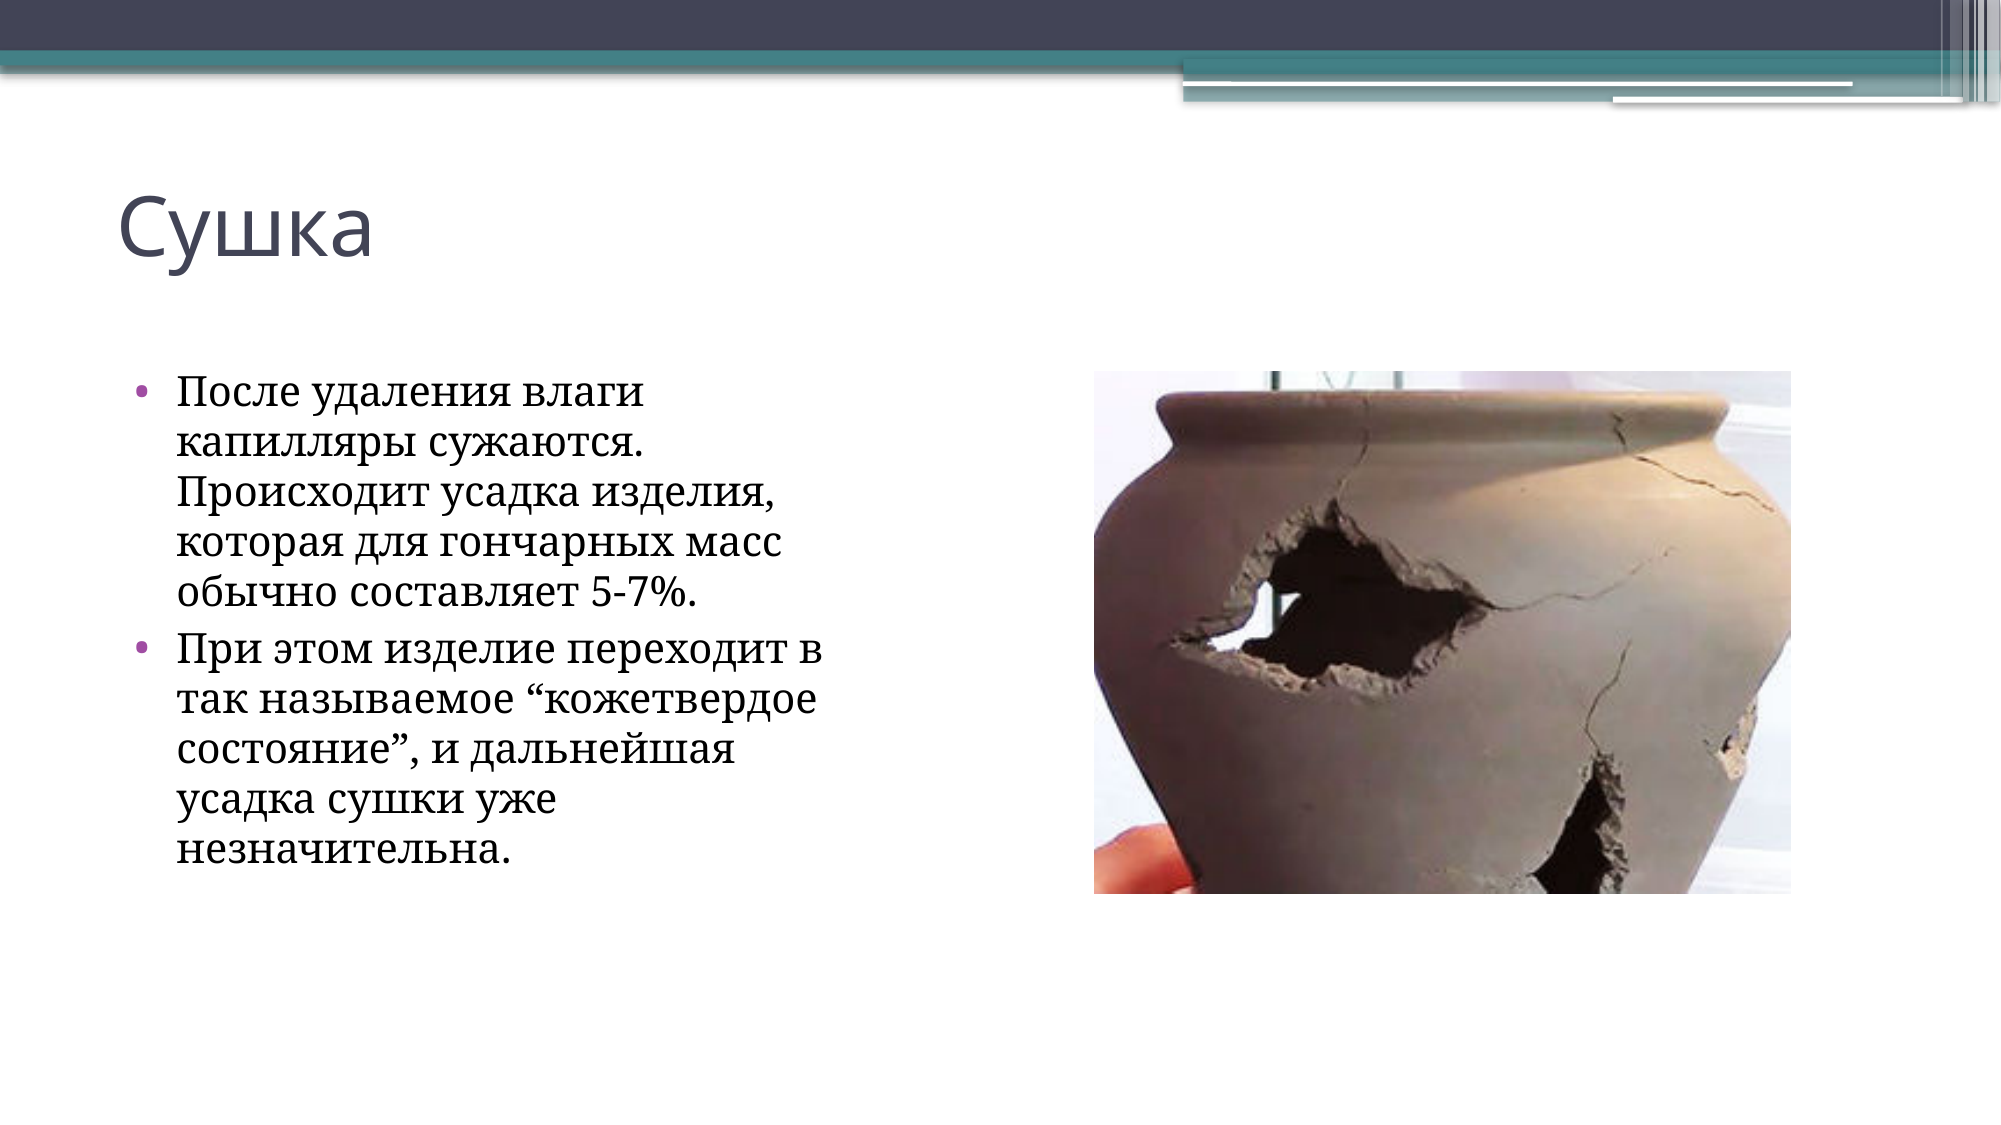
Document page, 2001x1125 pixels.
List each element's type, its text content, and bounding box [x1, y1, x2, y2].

picture [1094, 371, 1791, 894]
list После удаления влаги капилляры сужаются. Происходит усадка изделия, которая для гончарных масс обычно составляет 5-7%. При этом изделие переходит в так называемое “кожетвердое состояние”, и дальнейшая усадка сушки уже незначительна. [101, 357, 857, 1071]
title Сушка [101, 135, 1902, 311]
